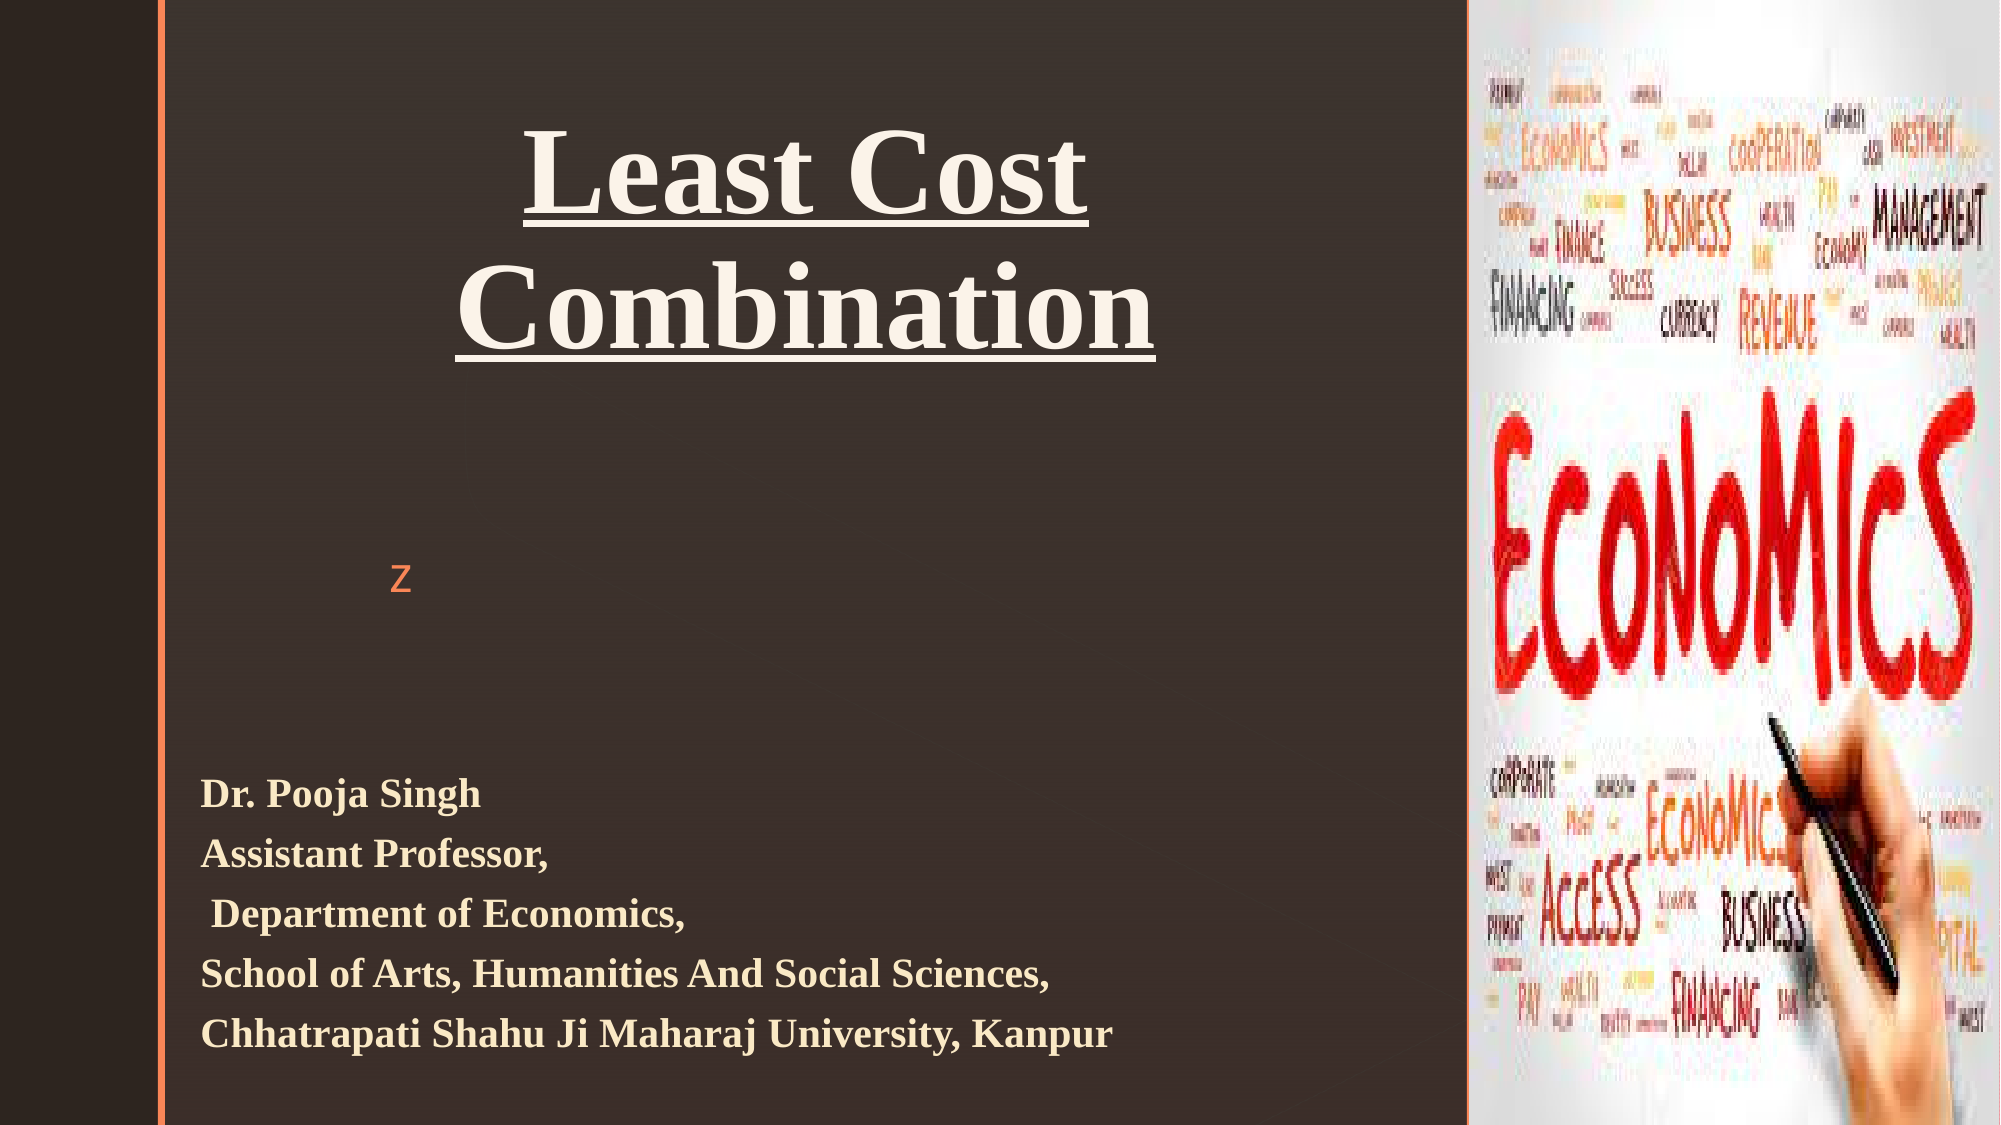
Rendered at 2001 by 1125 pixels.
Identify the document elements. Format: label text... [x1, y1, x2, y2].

title Least Cost Combination [204, 97, 1407, 416]
picture [1469, 0, 2000, 1125]
subtitle Dr. Pooja Singh Assistant Professor, Department of Economics, School of Arts, Humanities And Social Sciences, Chhatrapati Shahu Ji Maharaj University, Kanpur [185, 709, 1142, 1064]
